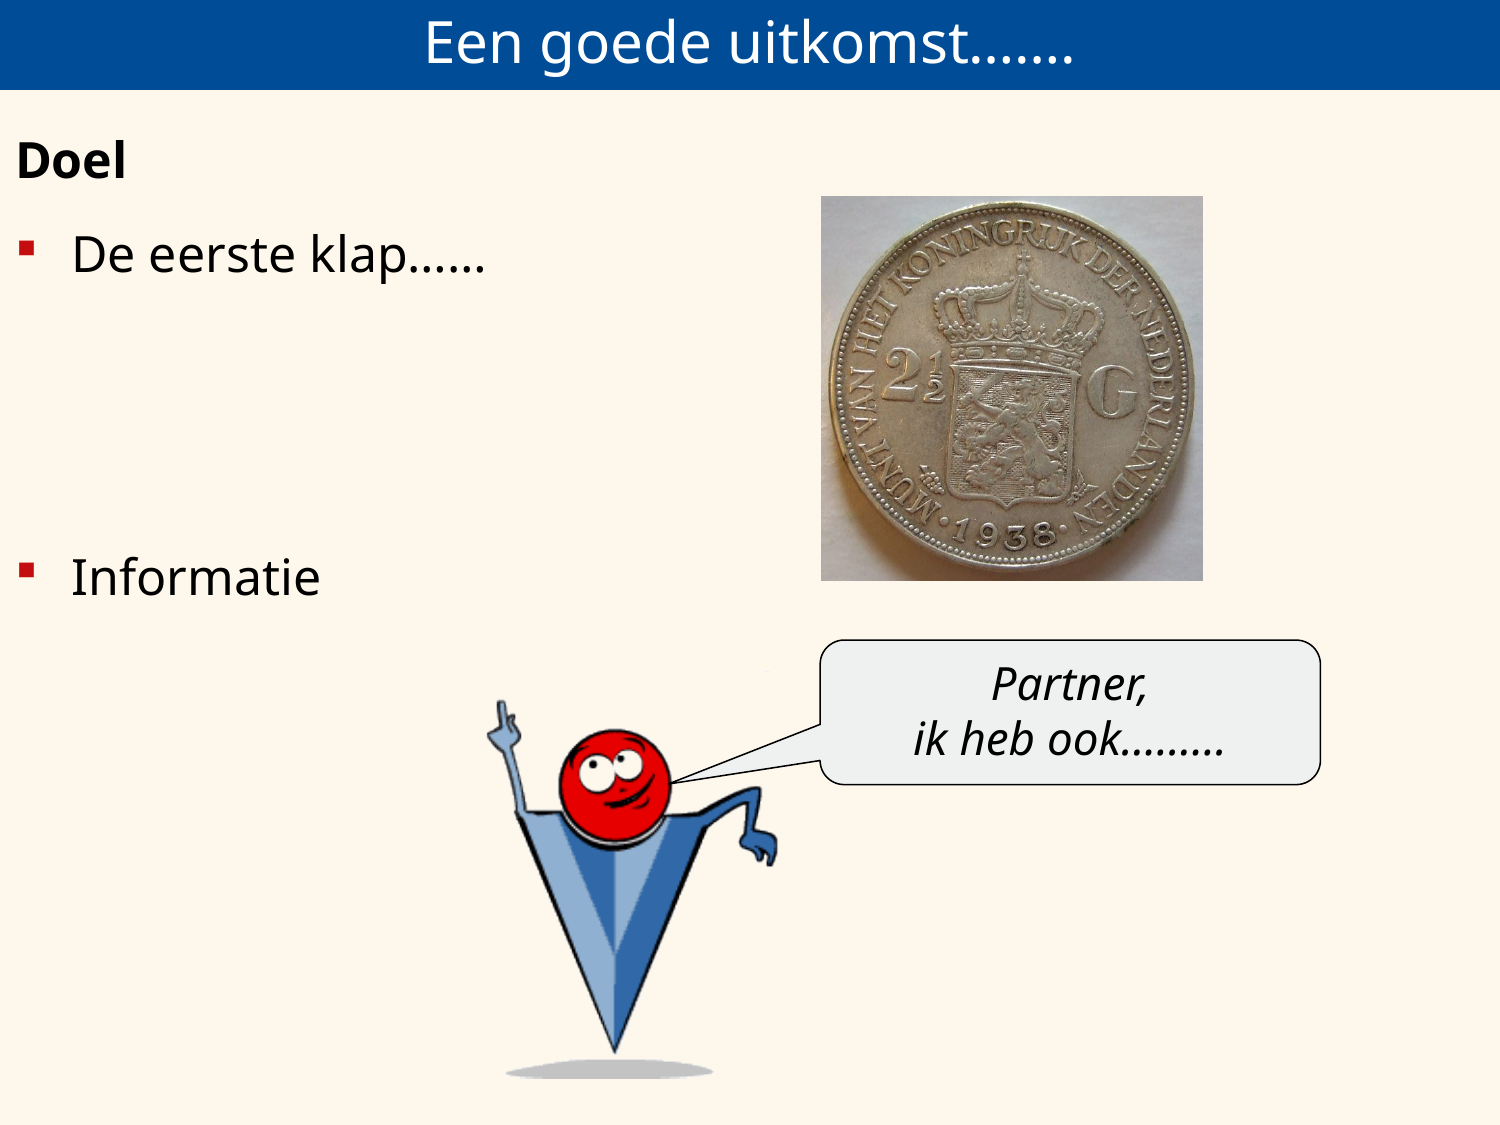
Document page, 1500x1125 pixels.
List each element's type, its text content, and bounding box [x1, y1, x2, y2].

picture [821, 196, 1203, 581]
list Doel De eerste klap…… Informatie [0, 125, 705, 868]
title Een goede uitkomst……. [0, 0, 1500, 90]
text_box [468, 639, 1321, 1079]
